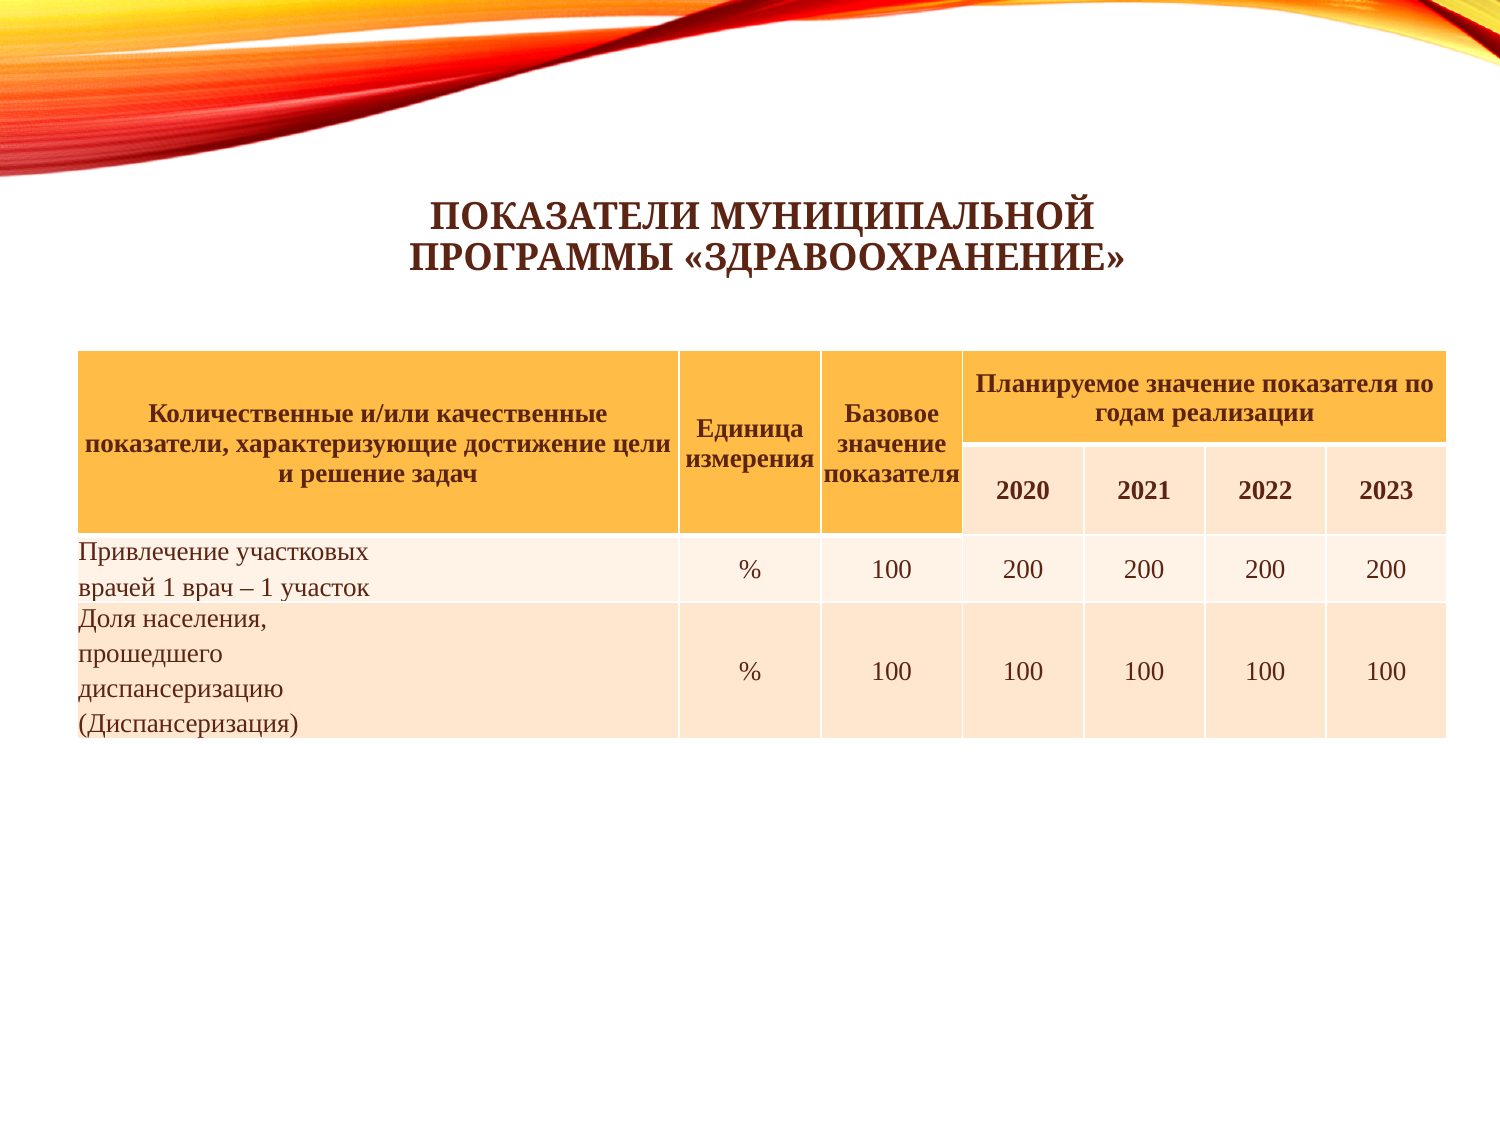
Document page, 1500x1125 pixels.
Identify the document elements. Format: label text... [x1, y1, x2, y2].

table_cell 100 [1327, 603, 1446, 738]
table_cell 100 [822, 538, 962, 601]
table_header Планируемое значение показателя по годам реализации [963, 351, 1446, 442]
table_cell 2022 [1206, 447, 1325, 534]
table_header Единица измерения [680, 351, 820, 533]
table_cell 200 [1327, 536, 1446, 601]
table_cell % [680, 603, 820, 738]
table_cell Доля населения, прошедшего диспансеризацию (Диспансеризация) [78, 603, 678, 738]
table_cell 200 [1206, 536, 1325, 601]
table_cell 100 [1085, 603, 1204, 738]
table_cell 100 [1206, 603, 1325, 738]
table_cell 2020 [963, 447, 1083, 534]
table_cell 100 [963, 603, 1083, 738]
table_cell 100 [822, 603, 962, 738]
table_cell 2021 [1085, 447, 1204, 534]
title Показатели муниципальной программы «Здравоохранение» [183, 184, 1353, 291]
table_cell % [680, 538, 820, 601]
table_cell 200 [963, 536, 1083, 601]
table_cell Привлечение участковых врачей 1 врач – 1 участок [78, 538, 678, 601]
table_cell 2023 [1327, 447, 1446, 534]
table_cell 200 [1085, 536, 1204, 601]
table_header Количественные и/или качественные показатели, характеризующие достижение цели и решение задач [78, 351, 678, 533]
picture [0, 0, 1500, 178]
table_header Базовое значение показателя [822, 351, 962, 533]
